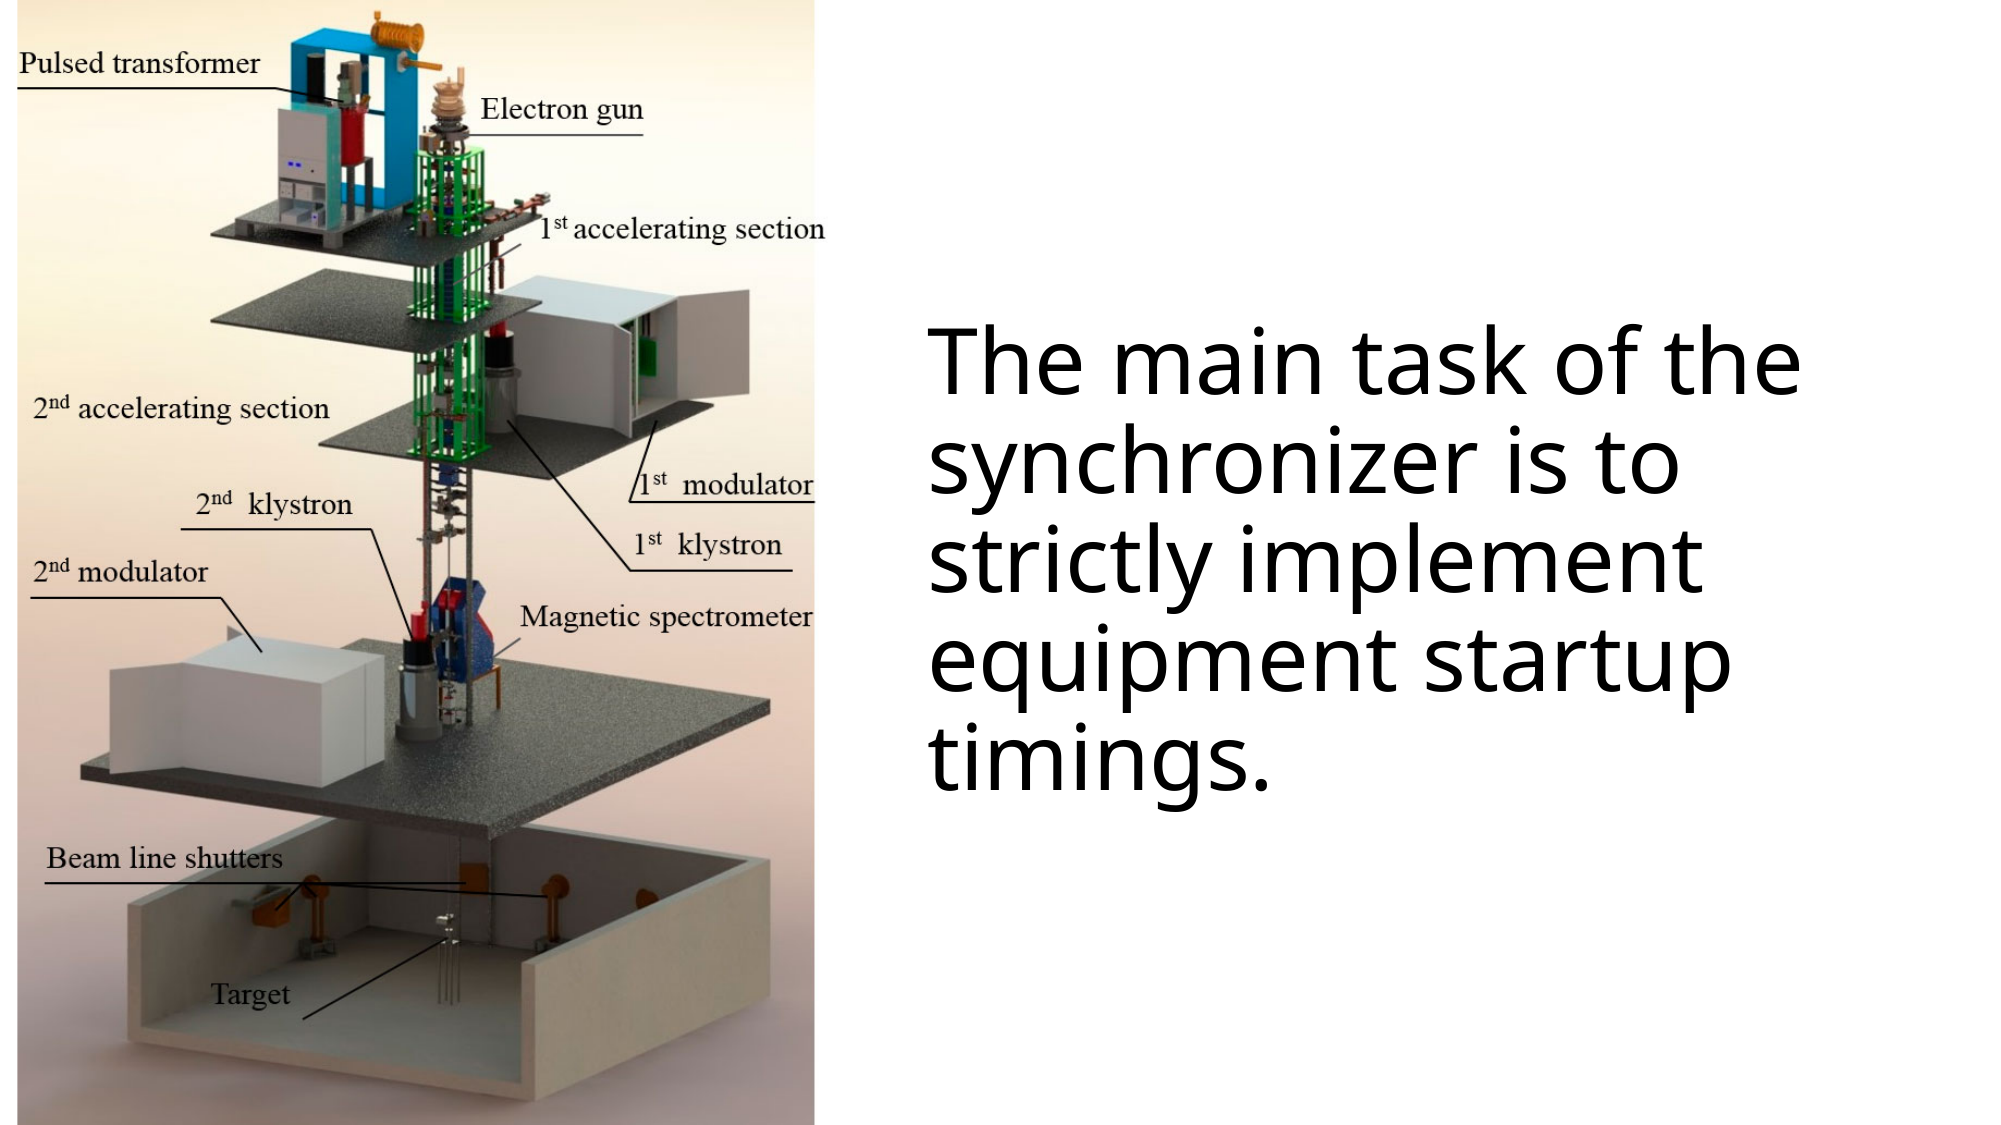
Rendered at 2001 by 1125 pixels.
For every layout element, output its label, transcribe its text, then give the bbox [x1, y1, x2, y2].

picture [0, 0, 845, 1125]
title The main task of the synchronizer is to strictly implement equipment startup timings. [912, 23, 2000, 1102]
